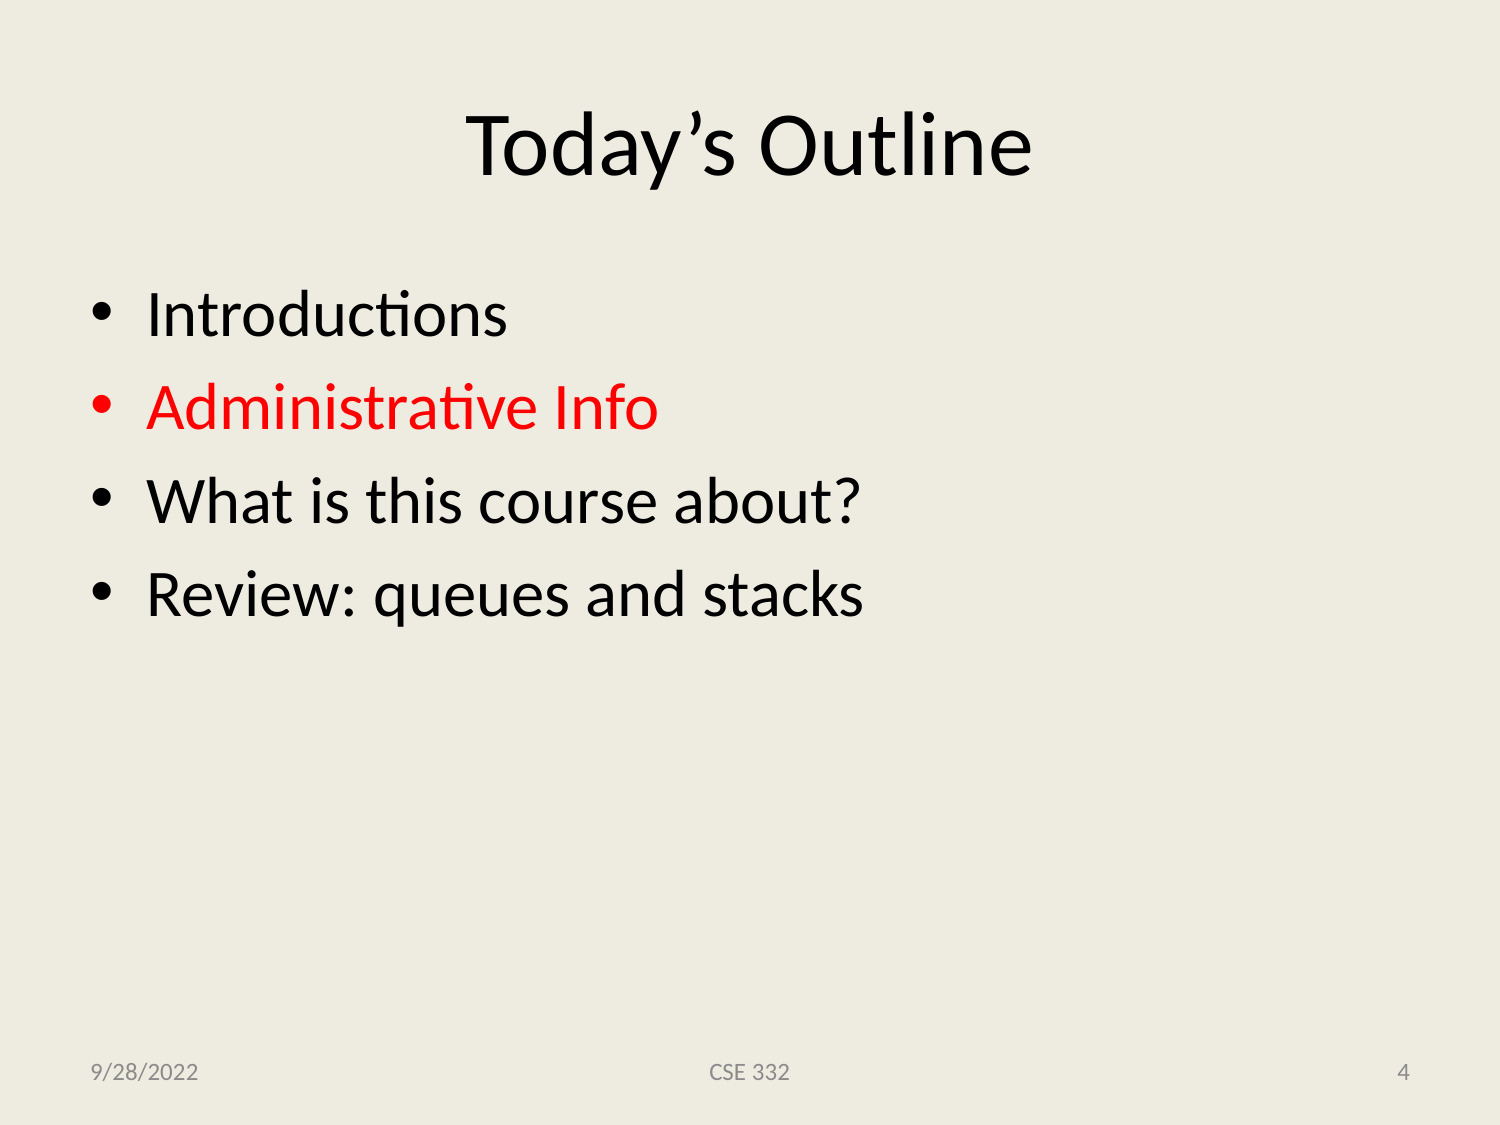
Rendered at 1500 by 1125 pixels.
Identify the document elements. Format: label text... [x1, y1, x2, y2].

slide_number 4 [1074, 1042, 1425, 1103]
list Introductions Administrative Info What is this course about? Review: queues and stacks [75, 262, 1425, 1005]
title Today’s Outline [75, 45, 1425, 233]
footer CSE 332 [512, 1042, 988, 1103]
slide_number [75, 1042, 425, 1103]
